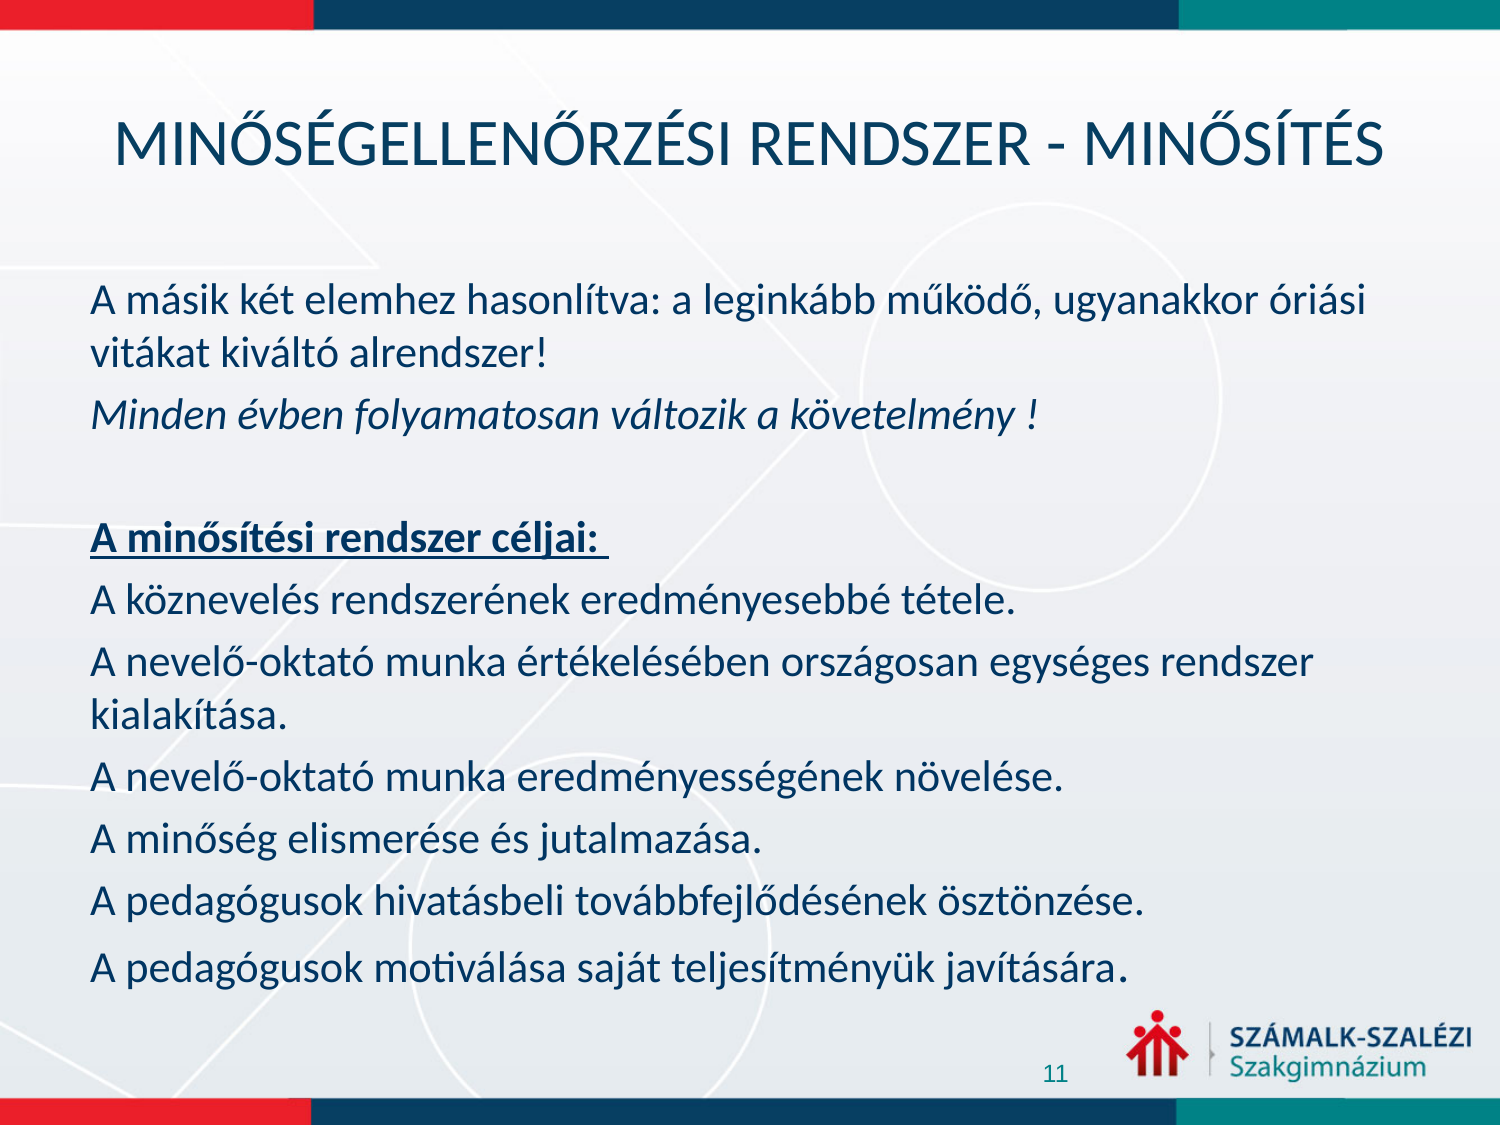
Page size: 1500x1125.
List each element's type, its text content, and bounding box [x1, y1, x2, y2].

title MINŐSÉGELLENŐRZÉSI RENDSZER - MINŐSÍTÉS [75, 45, 1425, 233]
slide_number 11 [1027, 1042, 1425, 1103]
list A másik két elemhez hasonlítva: a leginkább működő, ugyanakkor óriási vitákat kiváltó alrendszer! Minden évben folyamatosan változik a követelmény ! A minősítési rendszer céljai: A köznevelés rendszerének eredményesebbé tétele. A nevelő-oktató munka értékelésében országosan egységes rendszer kialakítása. A nevelő-oktató munka eredményességének növelése. A minőség elismerése és jutalmazása. A pedagógusok hivatásbeli továbbfejlődésének ösztönzése. A pedagógusok motiválása saját teljesítményük javítására. [75, 262, 1425, 1005]
picture [0, 0, 1500, 1125]
